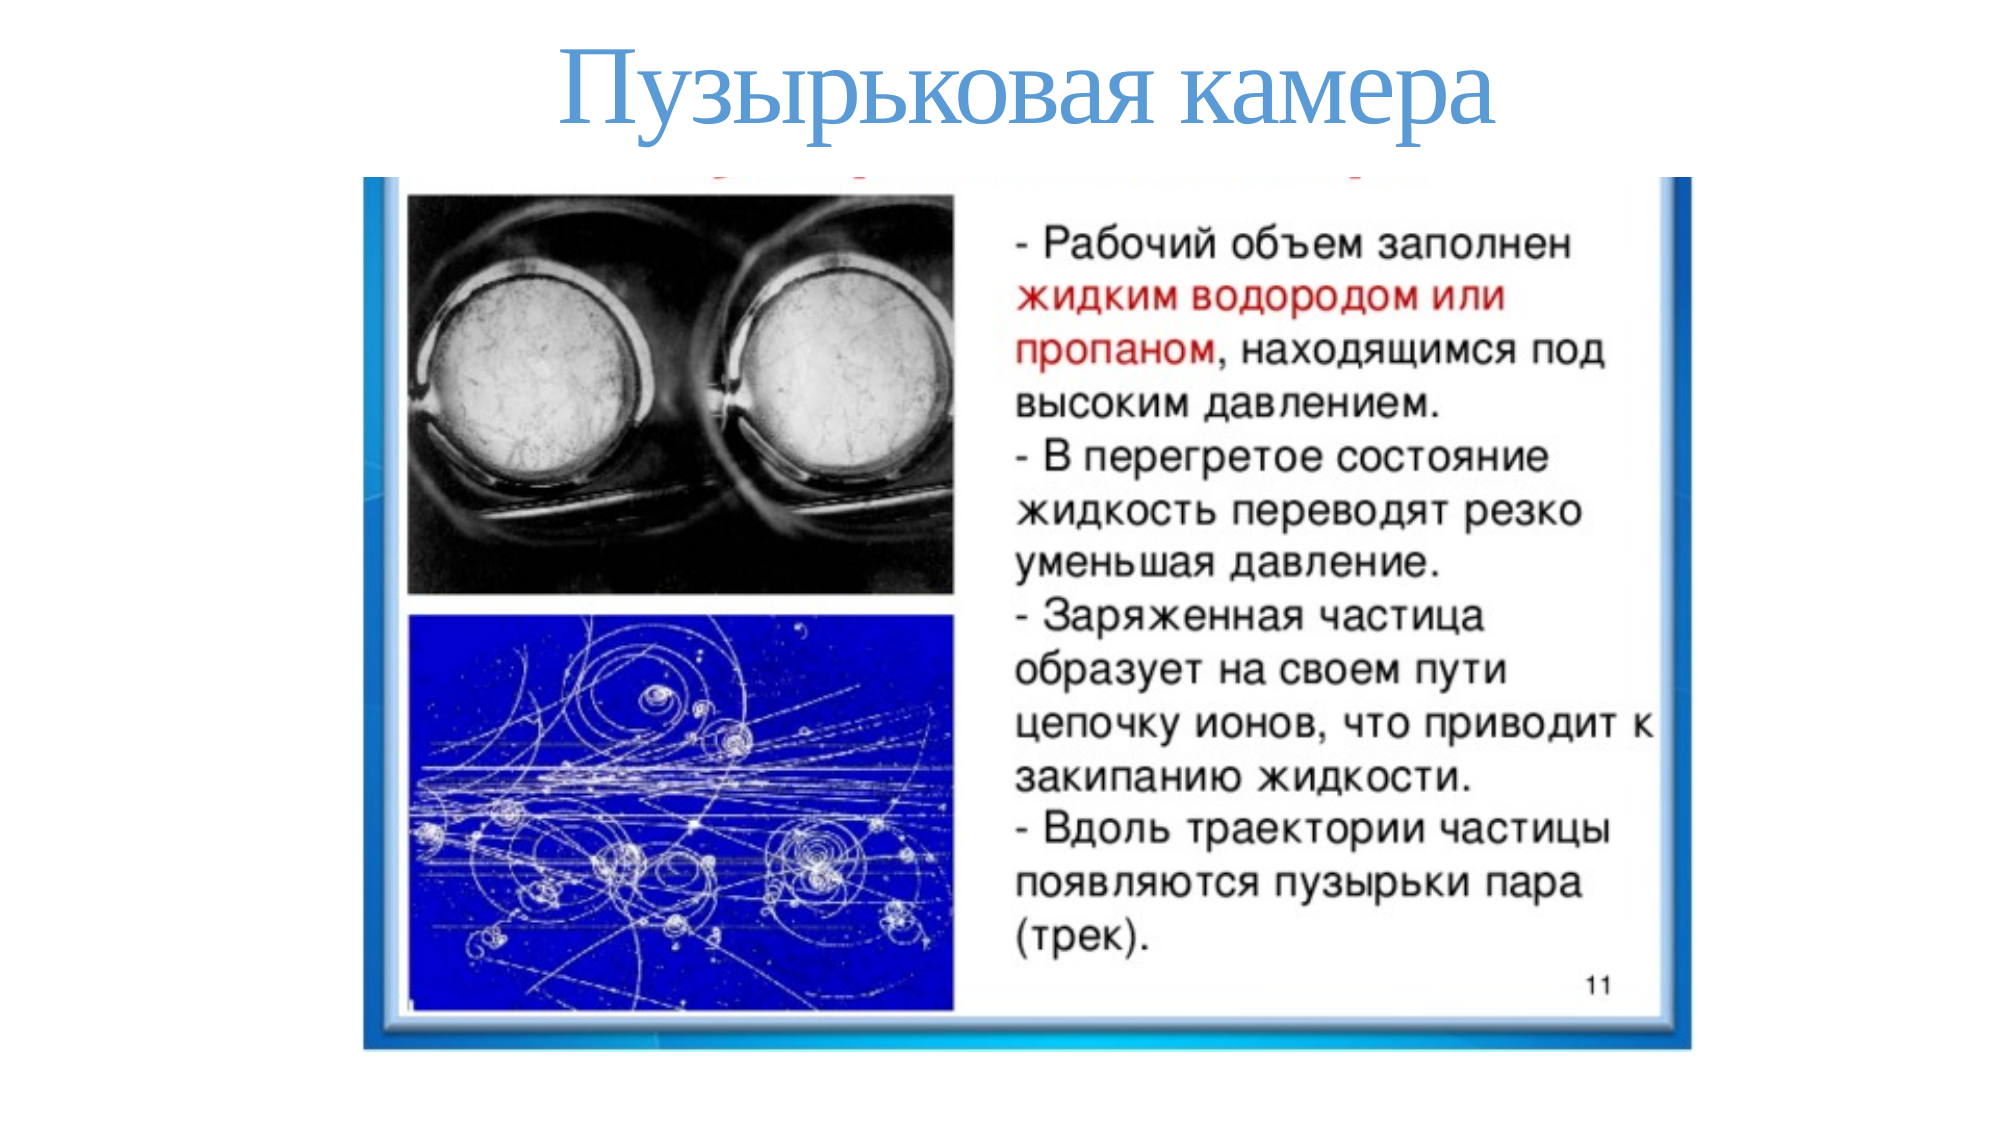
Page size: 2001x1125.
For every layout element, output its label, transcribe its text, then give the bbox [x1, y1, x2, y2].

title Пузырьковая камера [143, 0, 1912, 178]
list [361, 177, 1694, 1052]
